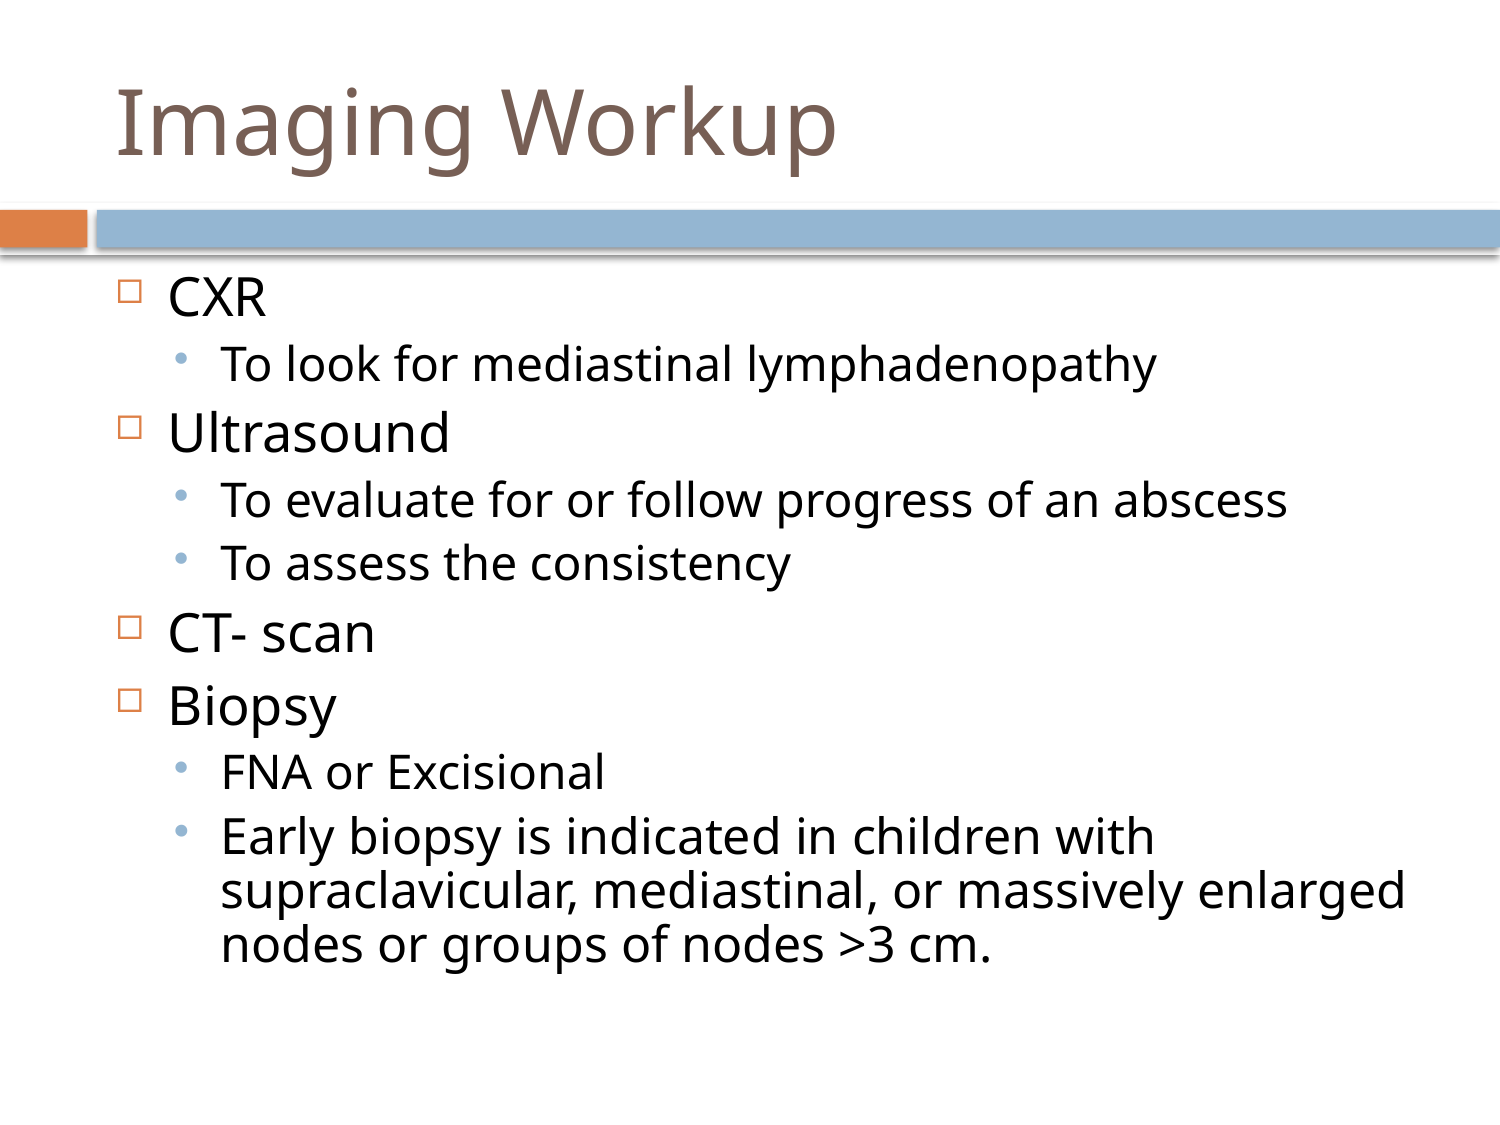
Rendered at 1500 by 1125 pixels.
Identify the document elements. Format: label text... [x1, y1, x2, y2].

list CXR To look for mediastinal lymphadenopathy Ultrasound To evaluate for or follow progress of an abscess To assess the consistency CT- scan Biopsy FNA or Excisional Early biopsy is indicated in children with supraclavicular, mediastinal, or massively enlarged nodes or groups of nodes >3 cm. [100, 262, 1439, 1001]
title Imaging Workup [100, 37, 1439, 201]
